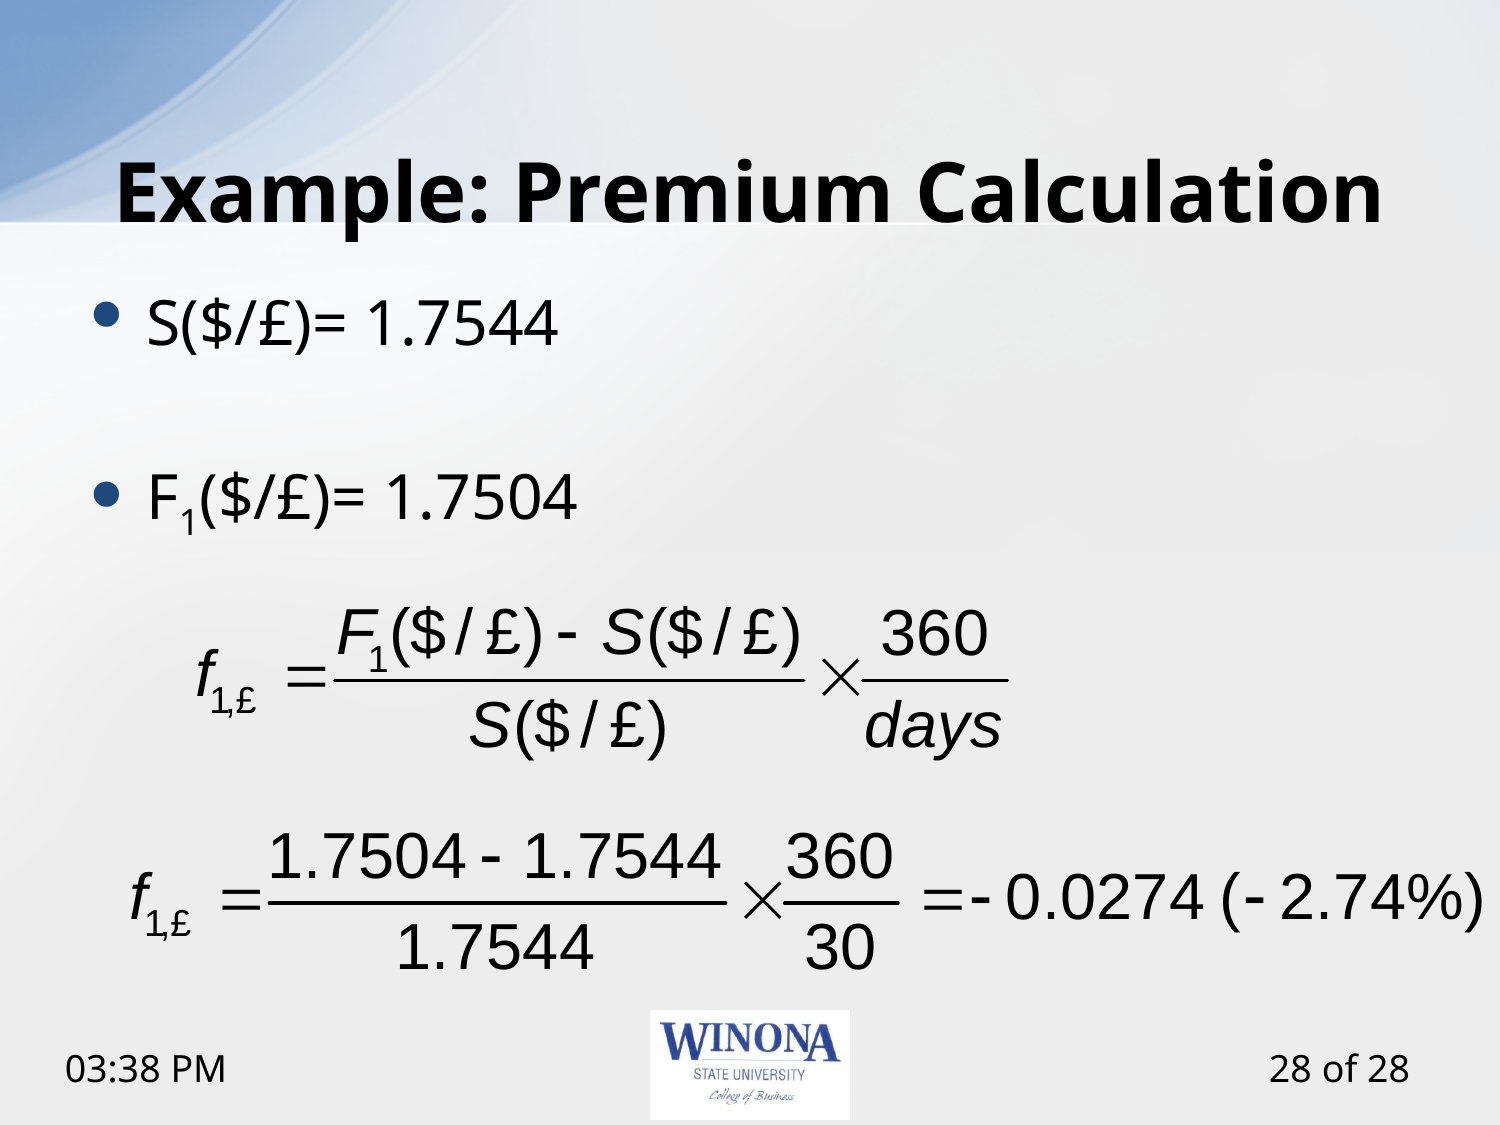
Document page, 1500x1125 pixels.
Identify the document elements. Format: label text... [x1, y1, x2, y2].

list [186, 587, 1021, 773]
picture [0, 0, 1500, 1125]
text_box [121, 815, 1497, 985]
title Example: Premium Calculation [75, 58, 1425, 247]
text_box S($/£)= 1.7544 F1($/£)= 1.7504 [74, 275, 1425, 956]
